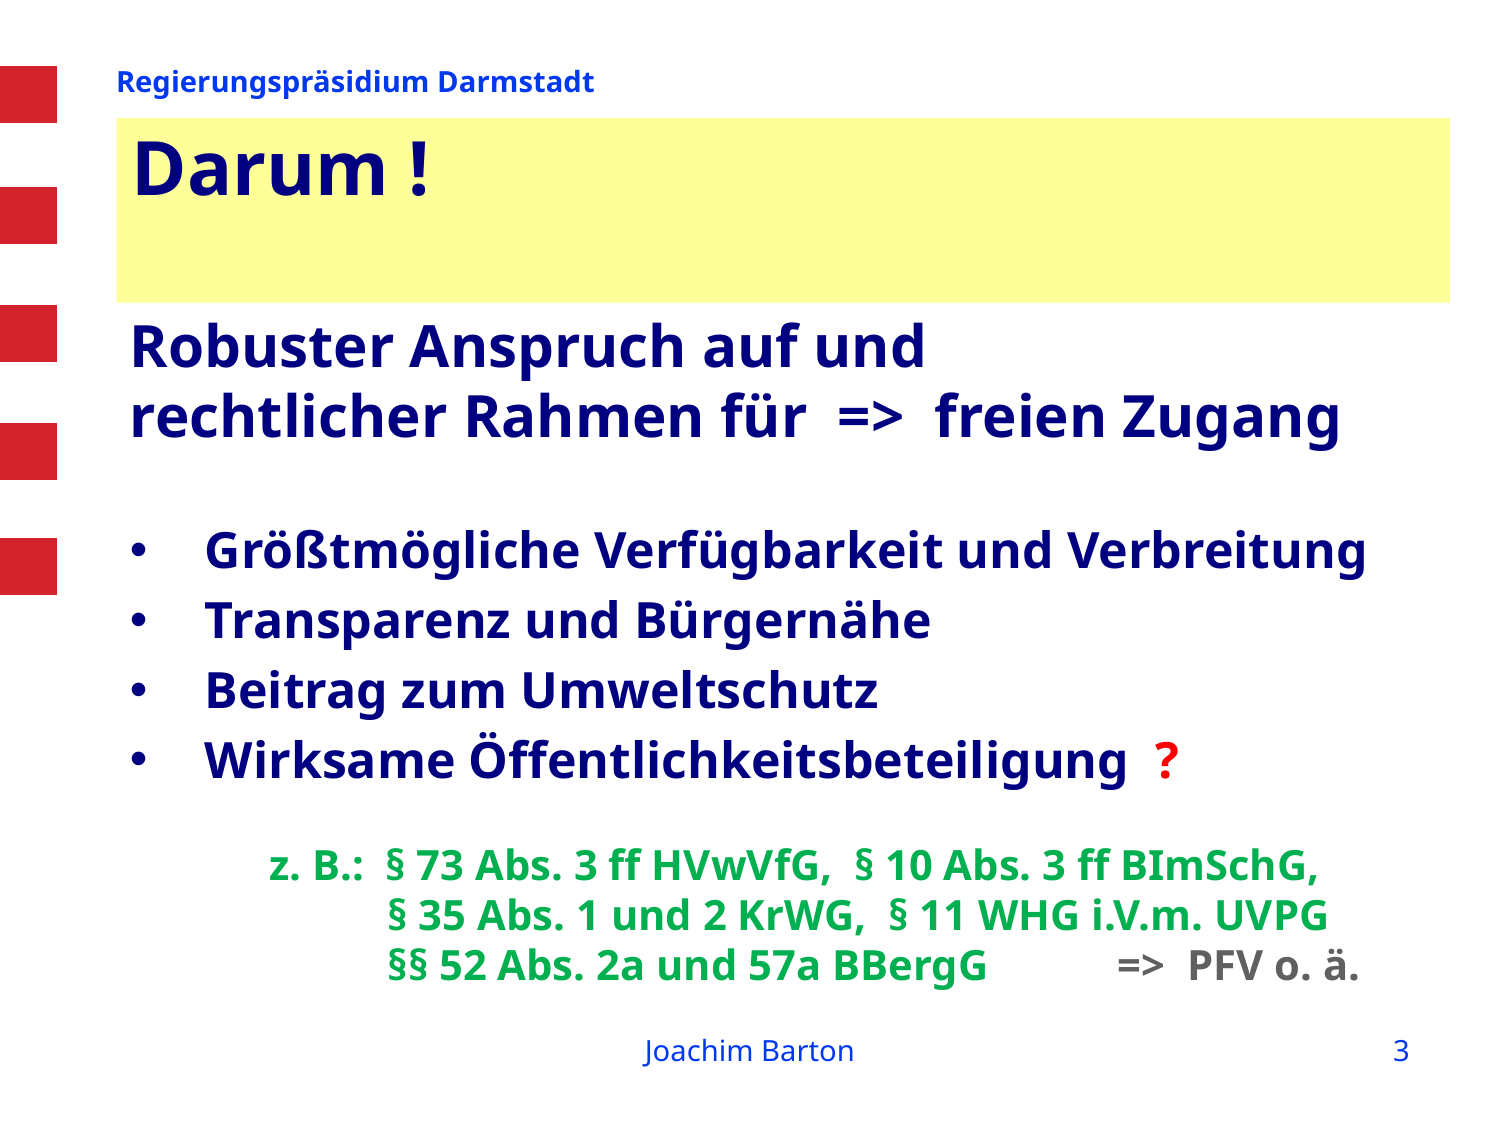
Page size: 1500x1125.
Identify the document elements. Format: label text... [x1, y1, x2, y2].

subtitle Robuster Anspruch auf und rechtlicher Rahmen für => freien Zugang Größtmögliche Verfügbarkeit und Verbreitung Transparenz und Bürgernähe Beitrag zum Umweltschutz Wirksame Öffentlichkeitsbeteiligung ? z. B.: § 73 Abs. 3 ff HVwVfG, § 10 Abs. 3 ff BImSchG, § 35 Abs. 1 und 2 KrWG, § 11 WHG i.V.m. UVPG §§ 52 Abs. 2a und 57a BBergG => PFV o. ä. [115, 301, 1500, 1011]
slide_number 3 [1074, 1024, 1426, 1103]
title Darum ! [116, 118, 1450, 303]
footer Joachim Barton [512, 1024, 988, 1103]
